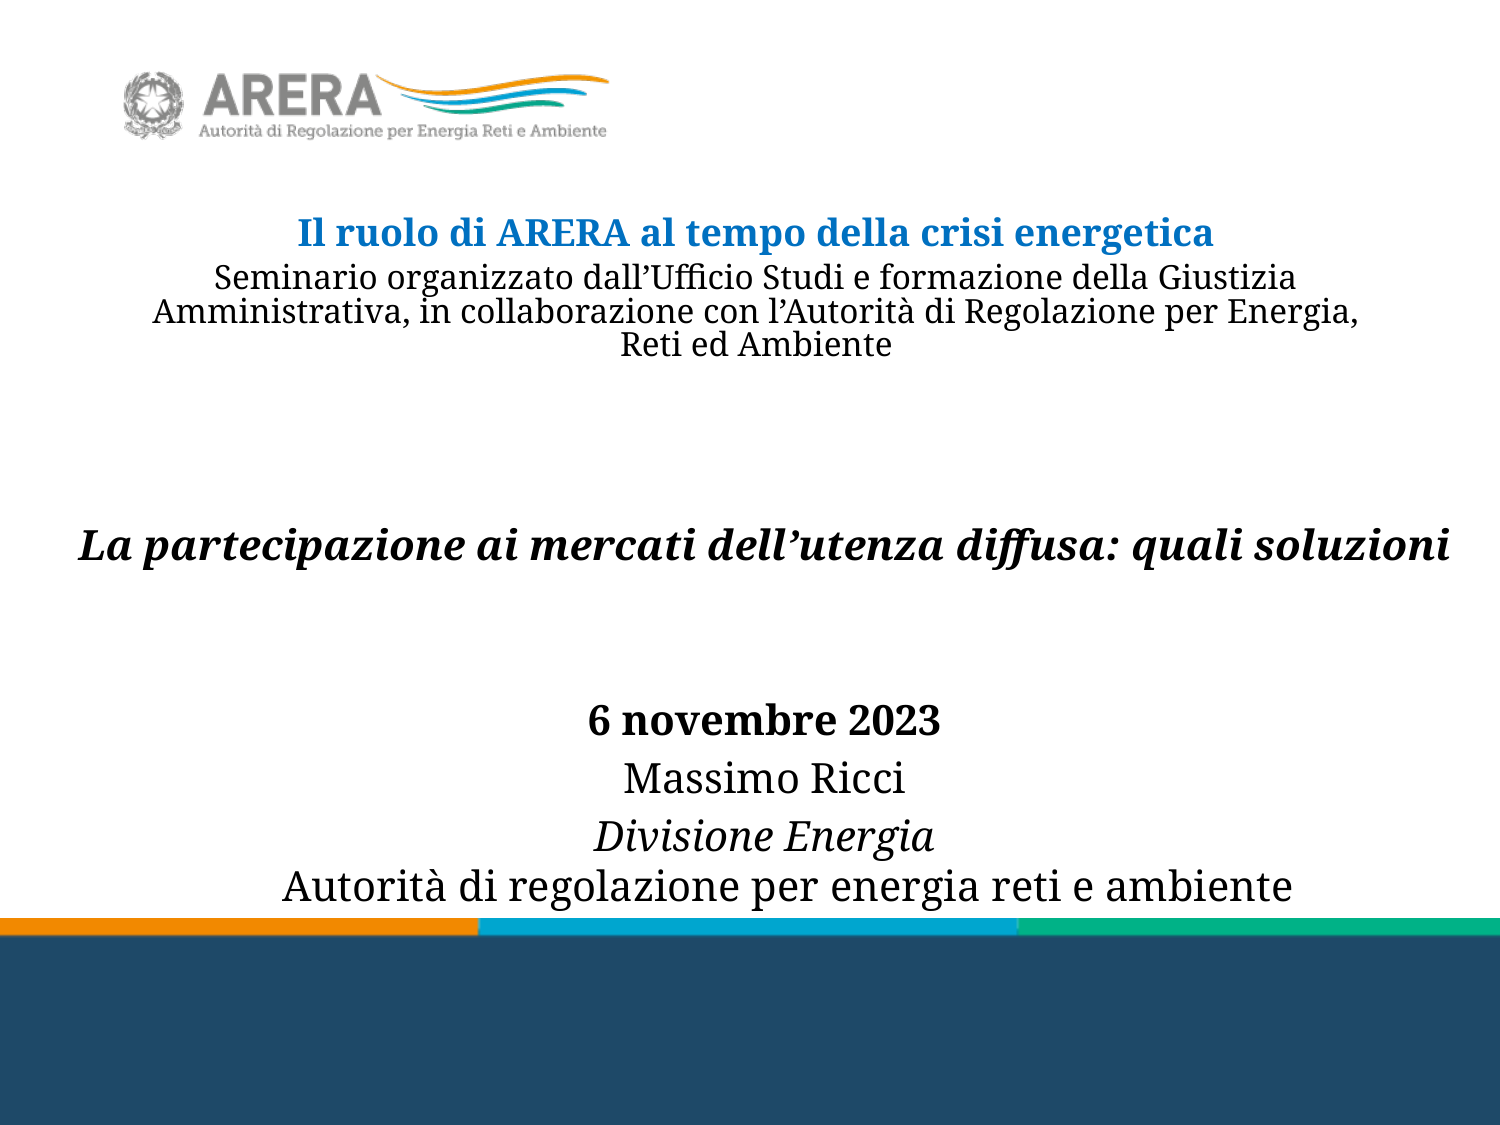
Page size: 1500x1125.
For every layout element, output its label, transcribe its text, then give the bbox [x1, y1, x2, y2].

picture [98, 48, 822, 165]
text_box Il ruolo di ARERA al tempo della crisi energetica Seminario organizzato dall’Ufficio Studi e formazione della Giustizia Amministrativa, in collaborazione con l’Autorità di Regolazione per Energia, Reti ed Ambiente [133, 195, 1380, 371]
text_box La partecipazione ai mercati dell’utenza diffusa: quali soluzioni 6 novembre 2023 Massimo Ricci Divisione Energia Autorità di regolazione per energia reti e ambiente [44, 510, 1485, 919]
picture [0, 918, 1500, 1125]
